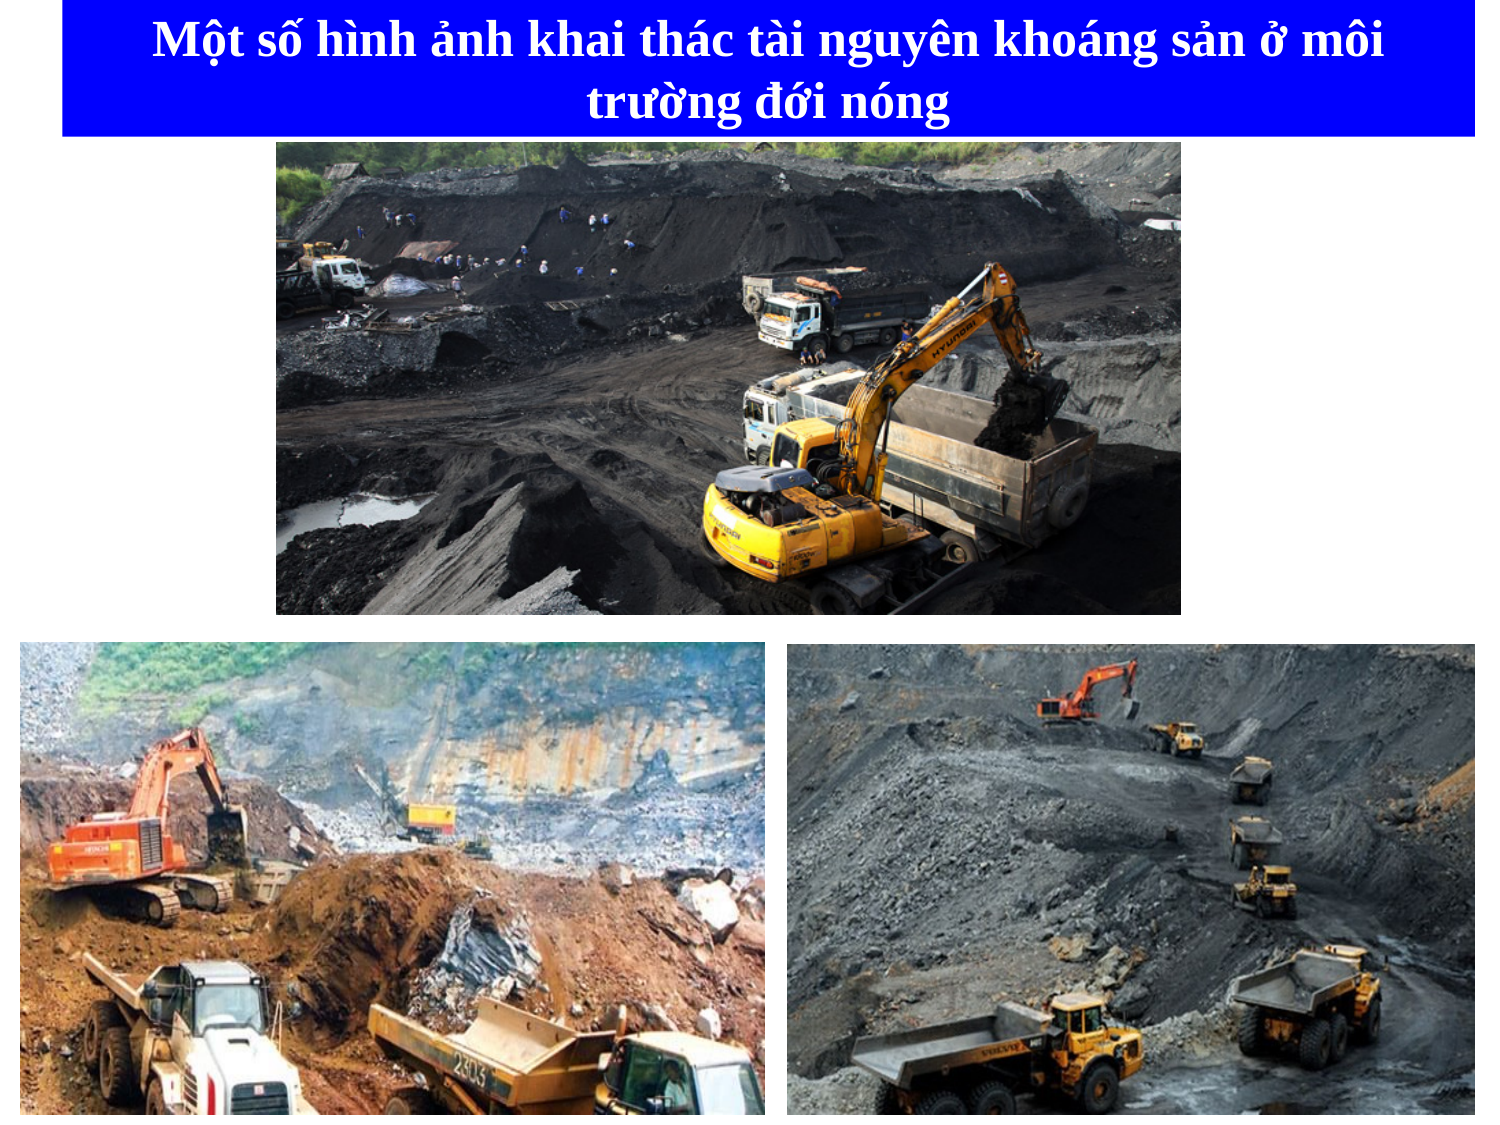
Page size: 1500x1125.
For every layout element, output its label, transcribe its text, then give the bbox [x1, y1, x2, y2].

picture [276, 141, 1181, 616]
picture [20, 642, 765, 1115]
text_box Một số hình ảnh khai thác tài nguyên khoáng sản ở môi trường đới nóng [62, 0, 1475, 137]
picture [787, 644, 1476, 1115]
